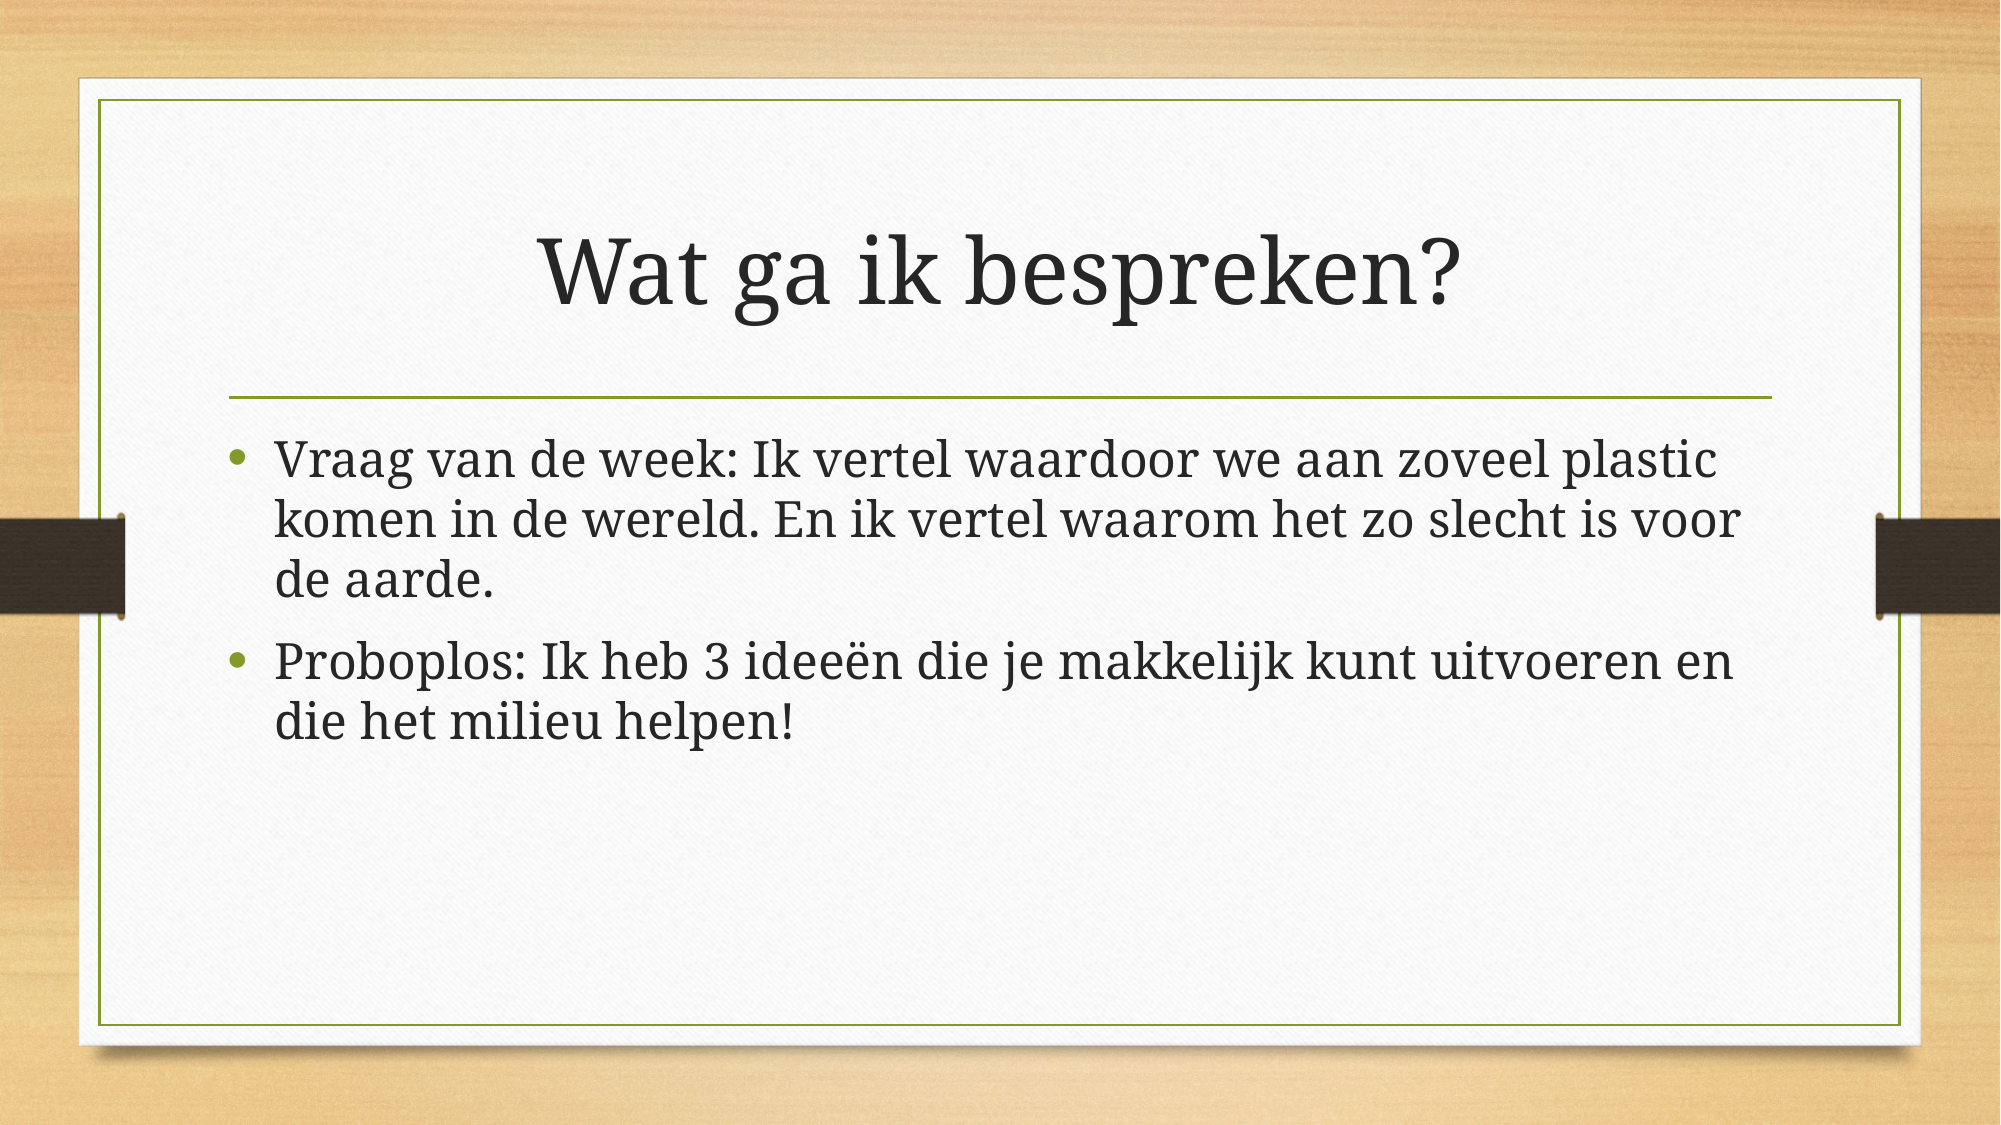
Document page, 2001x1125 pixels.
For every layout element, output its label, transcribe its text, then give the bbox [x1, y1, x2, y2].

picture [0, 0, 2001, 1125]
title Wat ga ik bespreken? [212, 161, 1788, 375]
list Vraag van de week: Ik vertel waardoor we aan zoveel plastic komen in de wereld. En ik vertel waarom het zo slecht is voor de aarde. Proboplos: Ik heb 3 ideeën die je makkelijk kunt uitvoeren en die het milieu helpen! [212, 419, 1788, 964]
